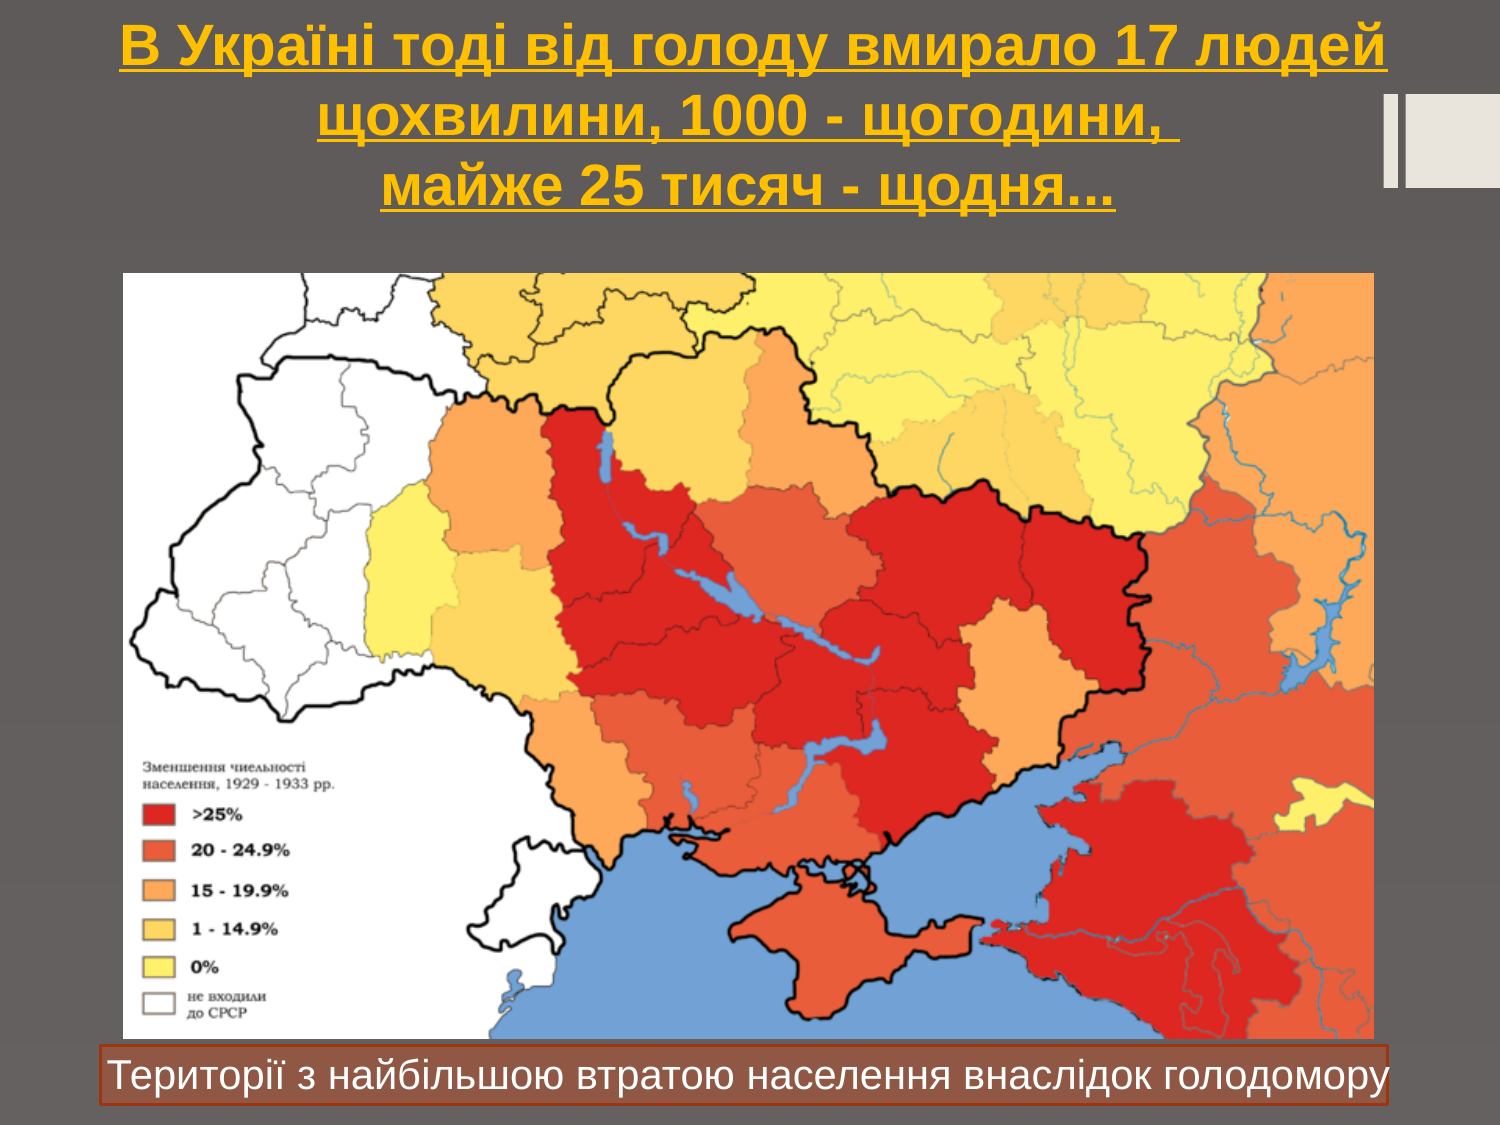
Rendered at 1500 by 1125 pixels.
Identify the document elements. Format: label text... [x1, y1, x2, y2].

text_box Території з найбільшою втратою населення внаслідок голодомору [76, 1040, 1421, 1106]
text_box В Україні тоді від голоду вмирало 17 людей щохвилини, 1000 - щогодини, майже 25 тисяч - щодня... [0, 0, 1500, 225]
picture [122, 272, 1374, 1040]
